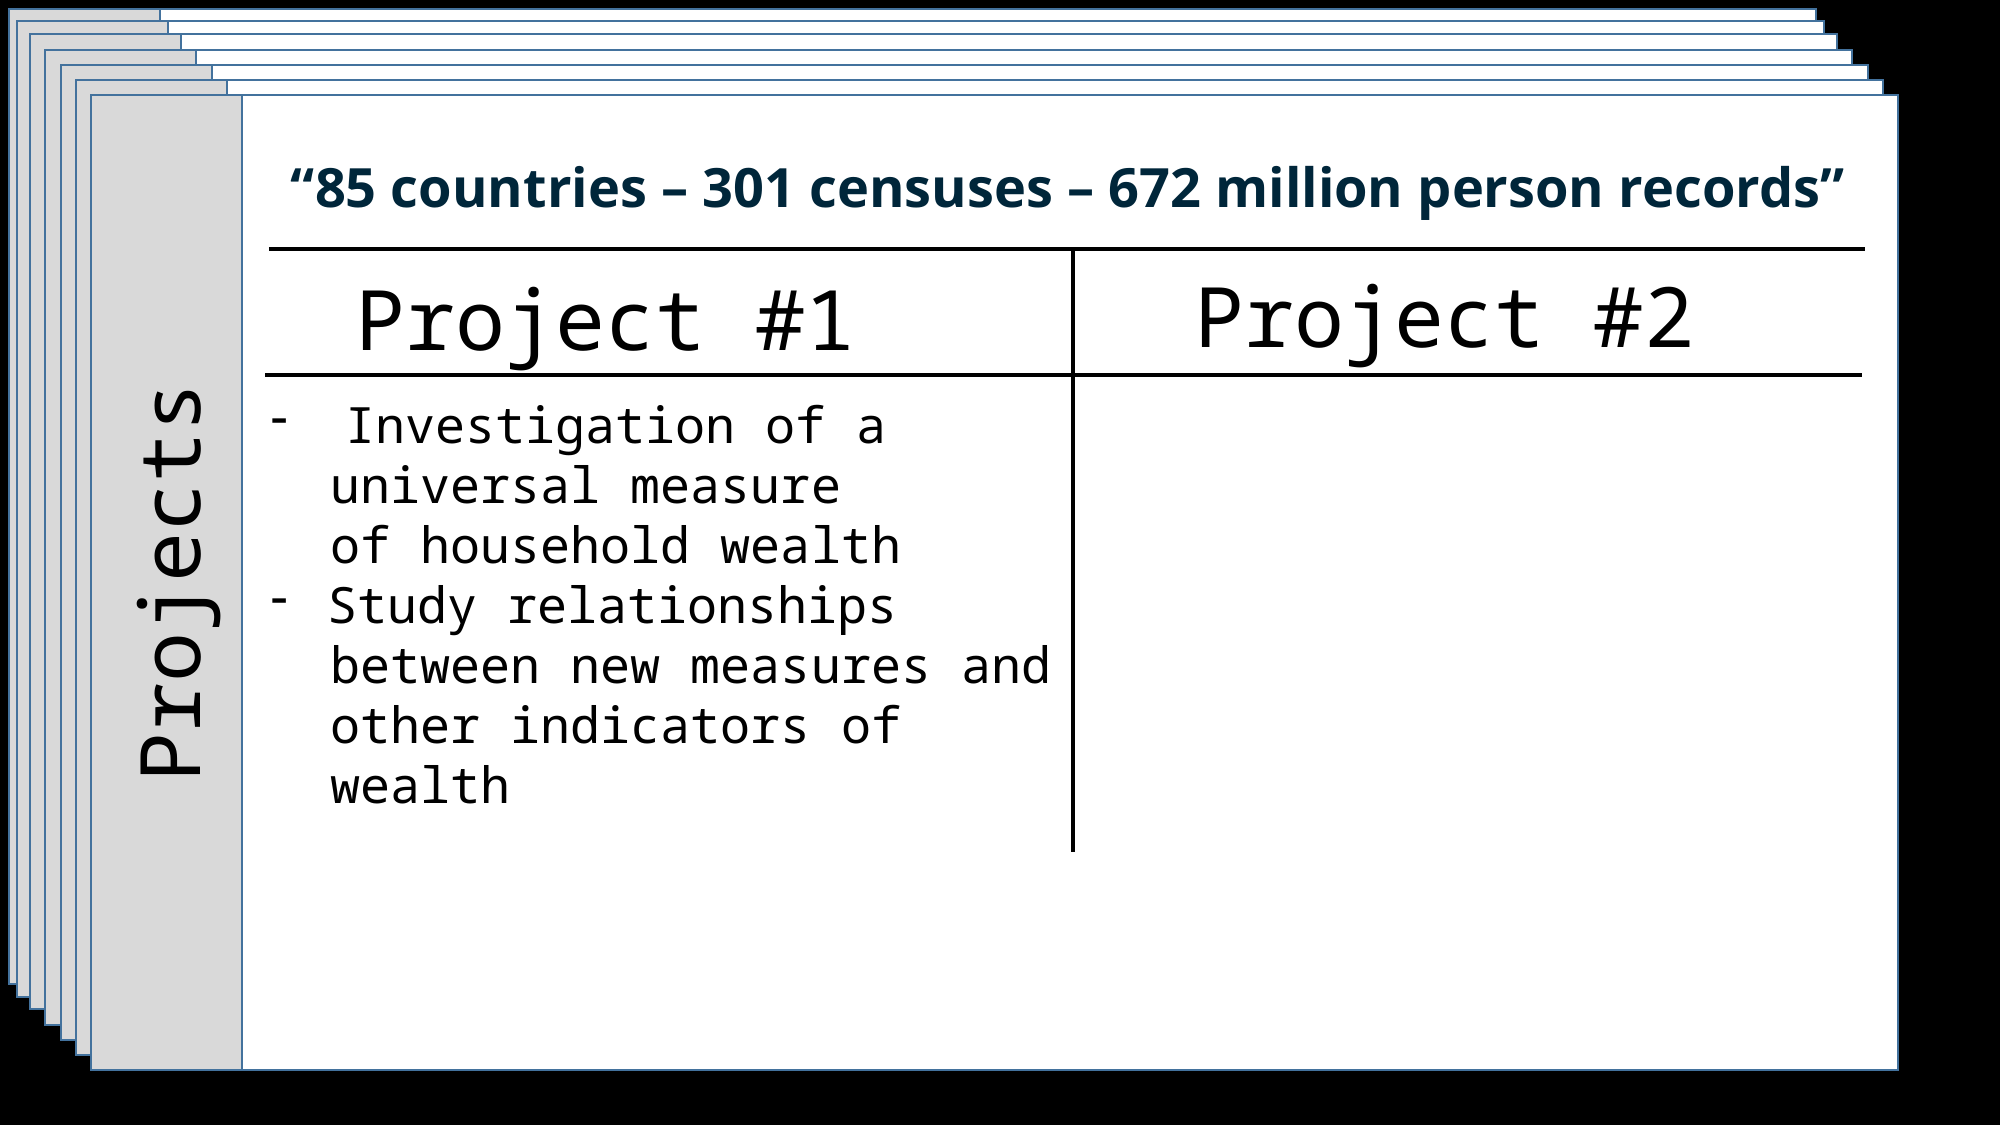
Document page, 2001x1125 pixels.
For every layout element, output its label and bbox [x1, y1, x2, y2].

text_box [76, 79, 1884, 1056]
text_box [16, 21, 1824, 997]
text_box [8, 8, 1816, 985]
text_box [44, 49, 1852, 1026]
text_box [91, 94, 1899, 1071]
text_box [61, 64, 1869, 1041]
text_box [29, 33, 1837, 1010]
